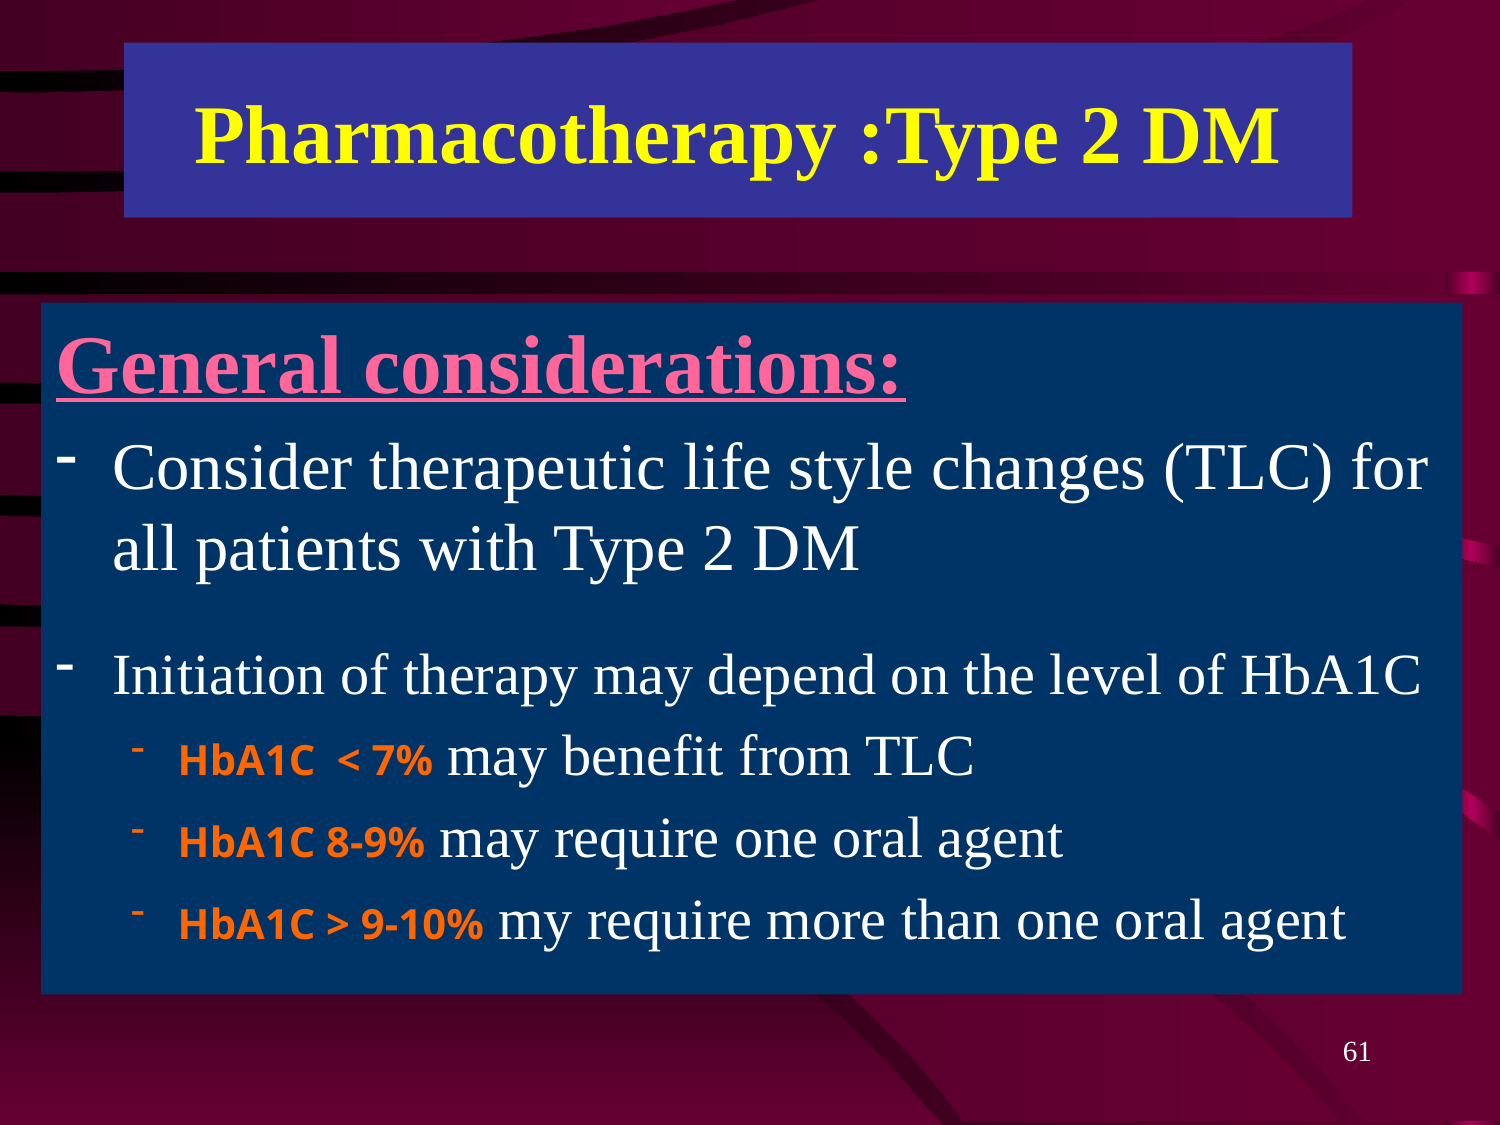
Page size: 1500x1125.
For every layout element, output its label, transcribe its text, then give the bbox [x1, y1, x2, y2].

slide_number 61 [1074, 1024, 1388, 1101]
title Pharmacotherapy :Type 2 DM [123, 42, 1353, 218]
text_box General considerations: Consider therapeutic life style changes (TLC) for all patients with Type 2 DM Initiation of therapy may depend on the level of HbA1C HbA1C < 7% may benefit from TLC HbA1C 8-9% may require one oral agent HbA1C > 9-10% my require more than one oral agent [41, 302, 1463, 995]
